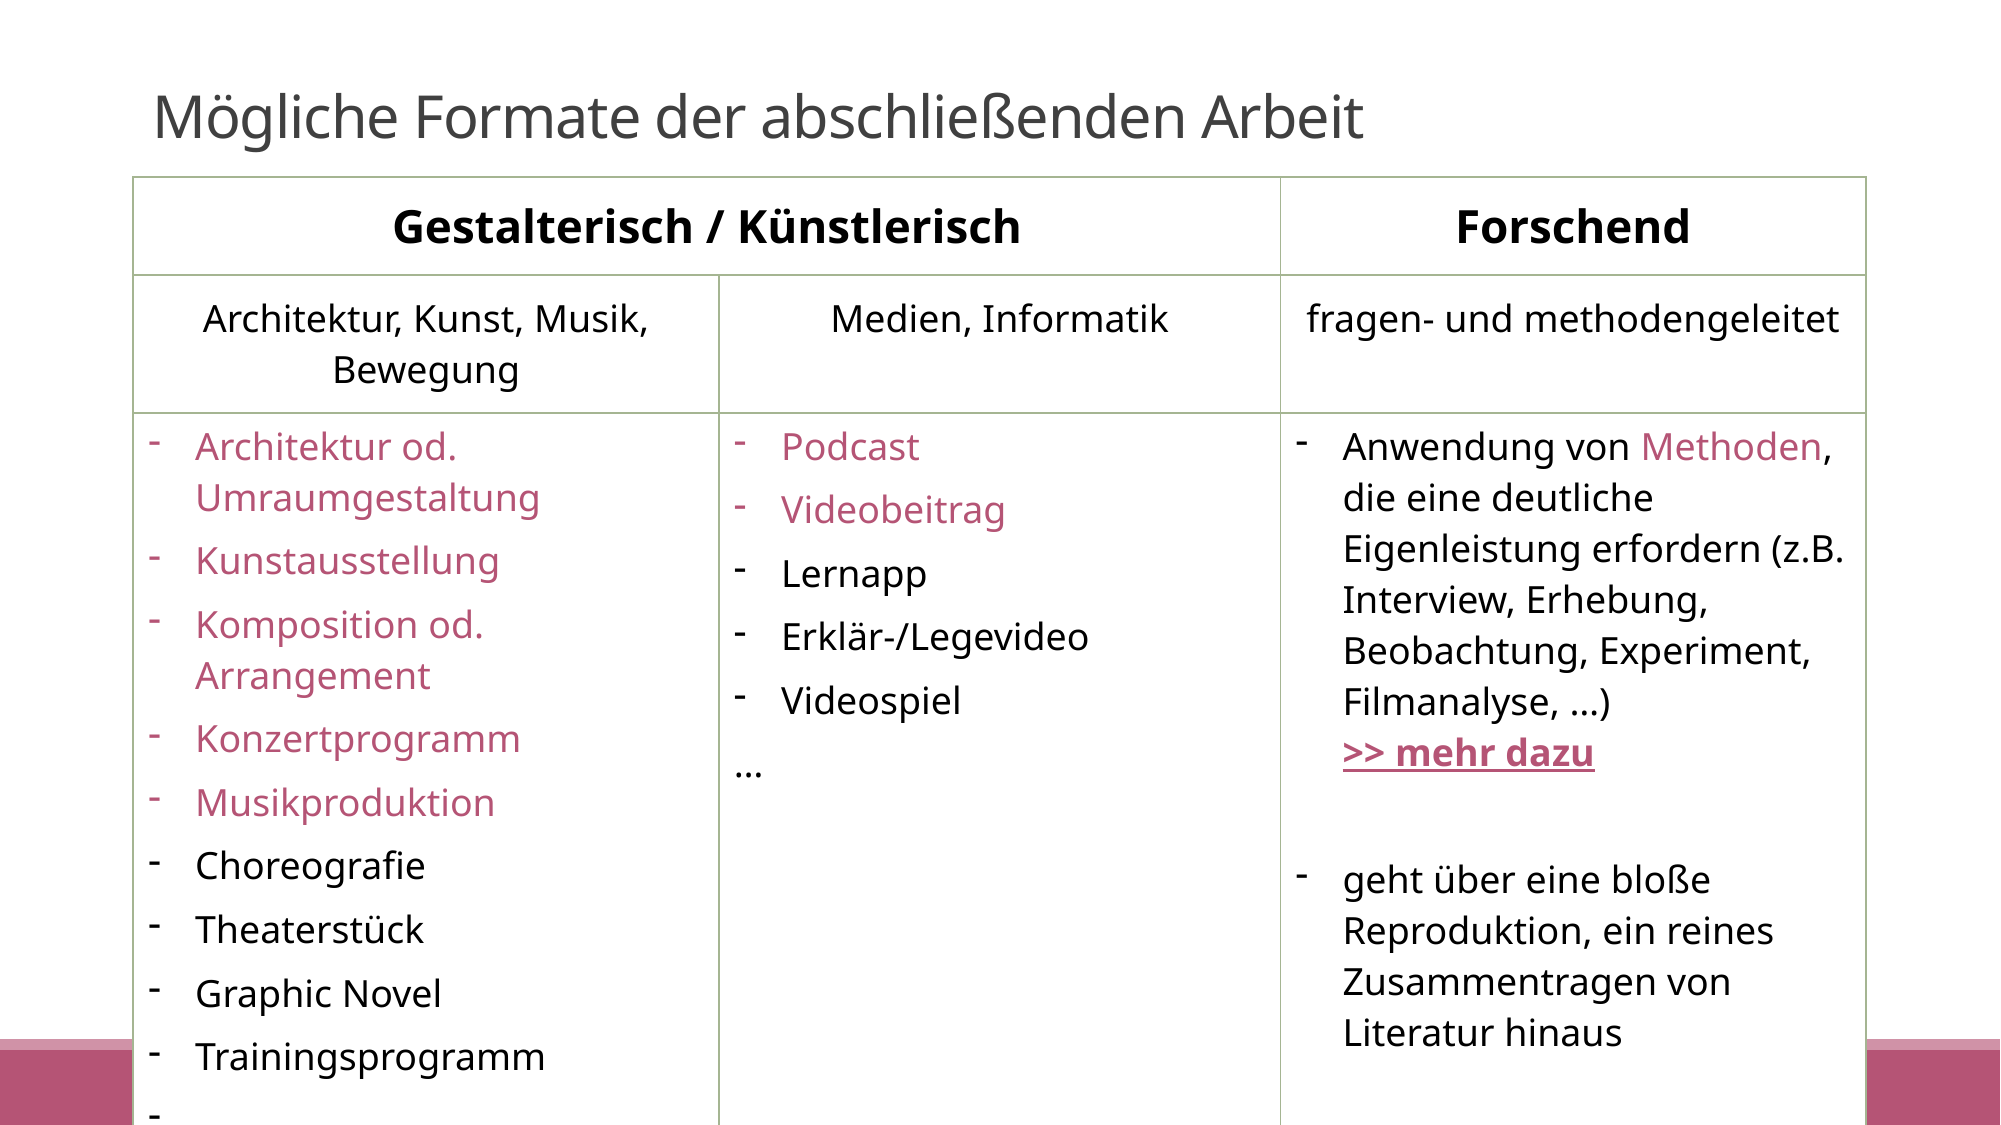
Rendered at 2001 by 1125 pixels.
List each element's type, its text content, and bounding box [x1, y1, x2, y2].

title Mögliche Formate der abschließenden Arbeit [137, 81, 1863, 158]
table_cell Medien, Informatik [720, 276, 1280, 412]
table_cell Architektur od. Umraumgestaltung Kunstausstellung Komposition od. Arrangement Konzertprogramm Musikproduktion Choreografie Theaterstück Graphic Novel Trainingsprogramm … [134, 414, 718, 1125]
table_cell Anwendung von Methoden, die eine deutliche Eigenleistung erfordern (z.B. Interview, Erhebung, Beobachtung, Experiment, Filmanalyse, …) >> mehr dazu geht über eine bloße Reproduktion, ein reines Zusammentragen von Literatur hinaus [1281, 414, 1865, 1125]
table_header Gestalterisch / Künstlerisch [134, 178, 1280, 274]
table_header Forschend [1281, 178, 1865, 274]
table_cell Podcast Videobeitrag Lernapp Erklär-/Legevideo Videospiel … [720, 414, 1280, 1125]
table_cell Architektur, Kunst, Musik, Bewegung [134, 276, 718, 412]
table_cell fragen- und methodengeleitet [1281, 276, 1865, 412]
